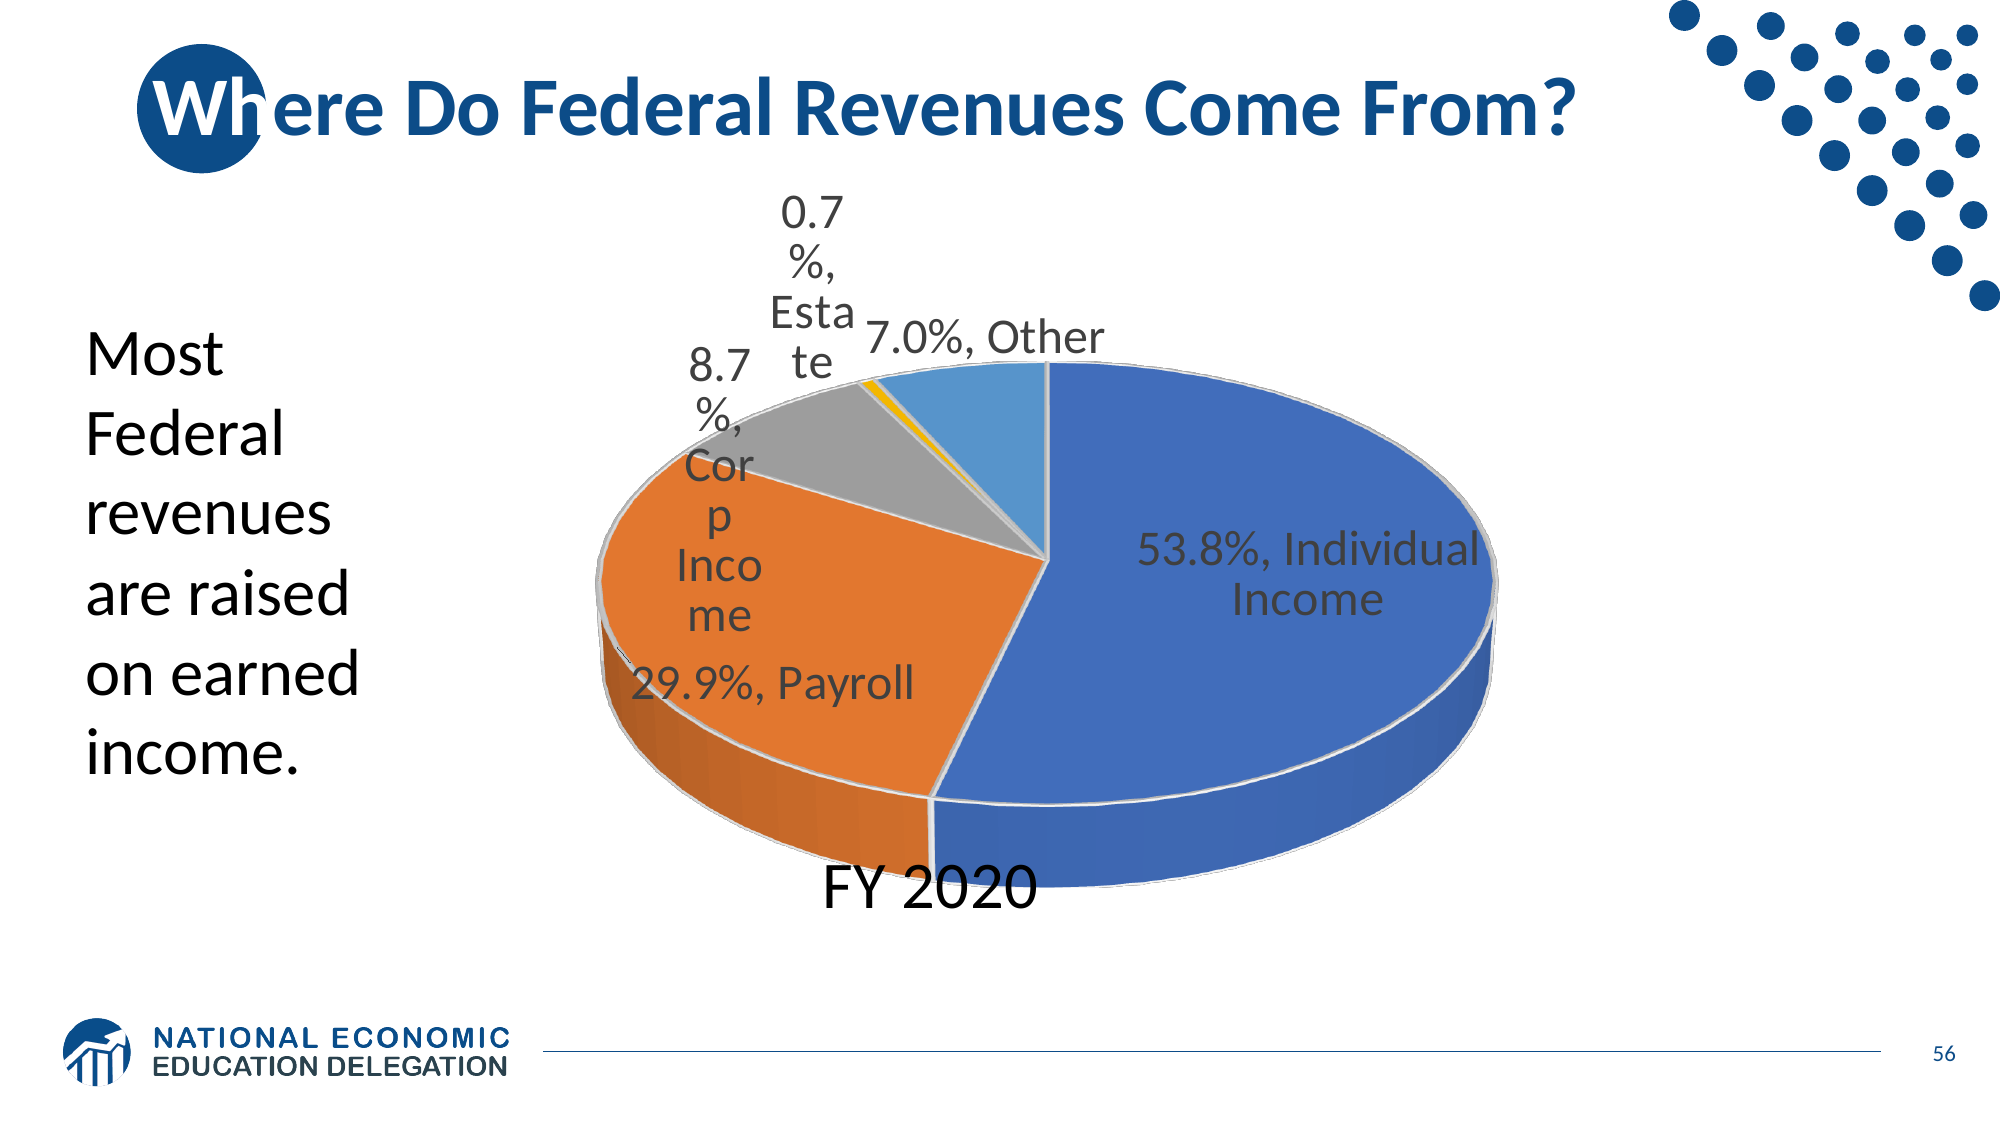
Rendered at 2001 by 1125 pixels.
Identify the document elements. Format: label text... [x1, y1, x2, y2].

chart [415, 137, 1569, 1038]
picture [55, 1013, 520, 1091]
title Where Do Federal Revenues Come From? [137, 0, 1863, 218]
slide_number 56 [1521, 1022, 1972, 1082]
text_box Most Federal revenues are raised on earned income. [70, 301, 415, 796]
